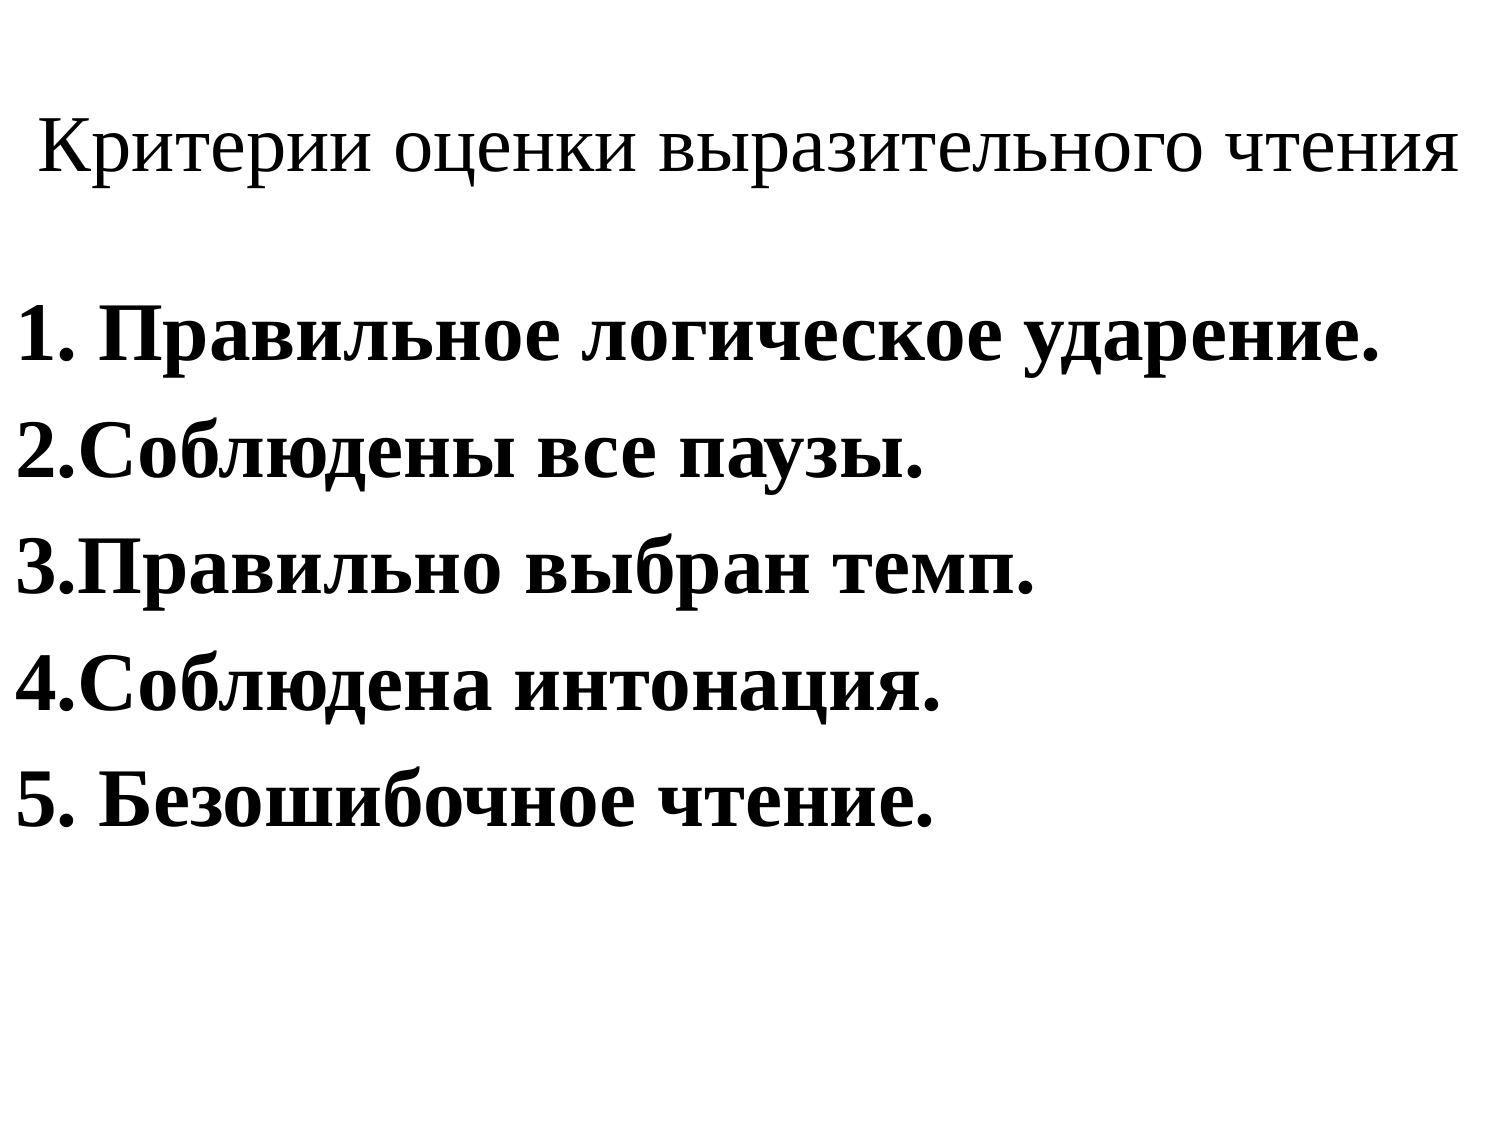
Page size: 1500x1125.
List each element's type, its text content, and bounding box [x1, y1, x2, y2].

list 1. Правильное логическое ударение. 2.Соблюдены все паузы. 3.Правильно выбран темп. 4.Соблюдена интонация. 5. Безошибочное чтение. [0, 269, 1430, 1055]
title Критерии оценки выразительного чтения [0, 45, 1500, 233]
